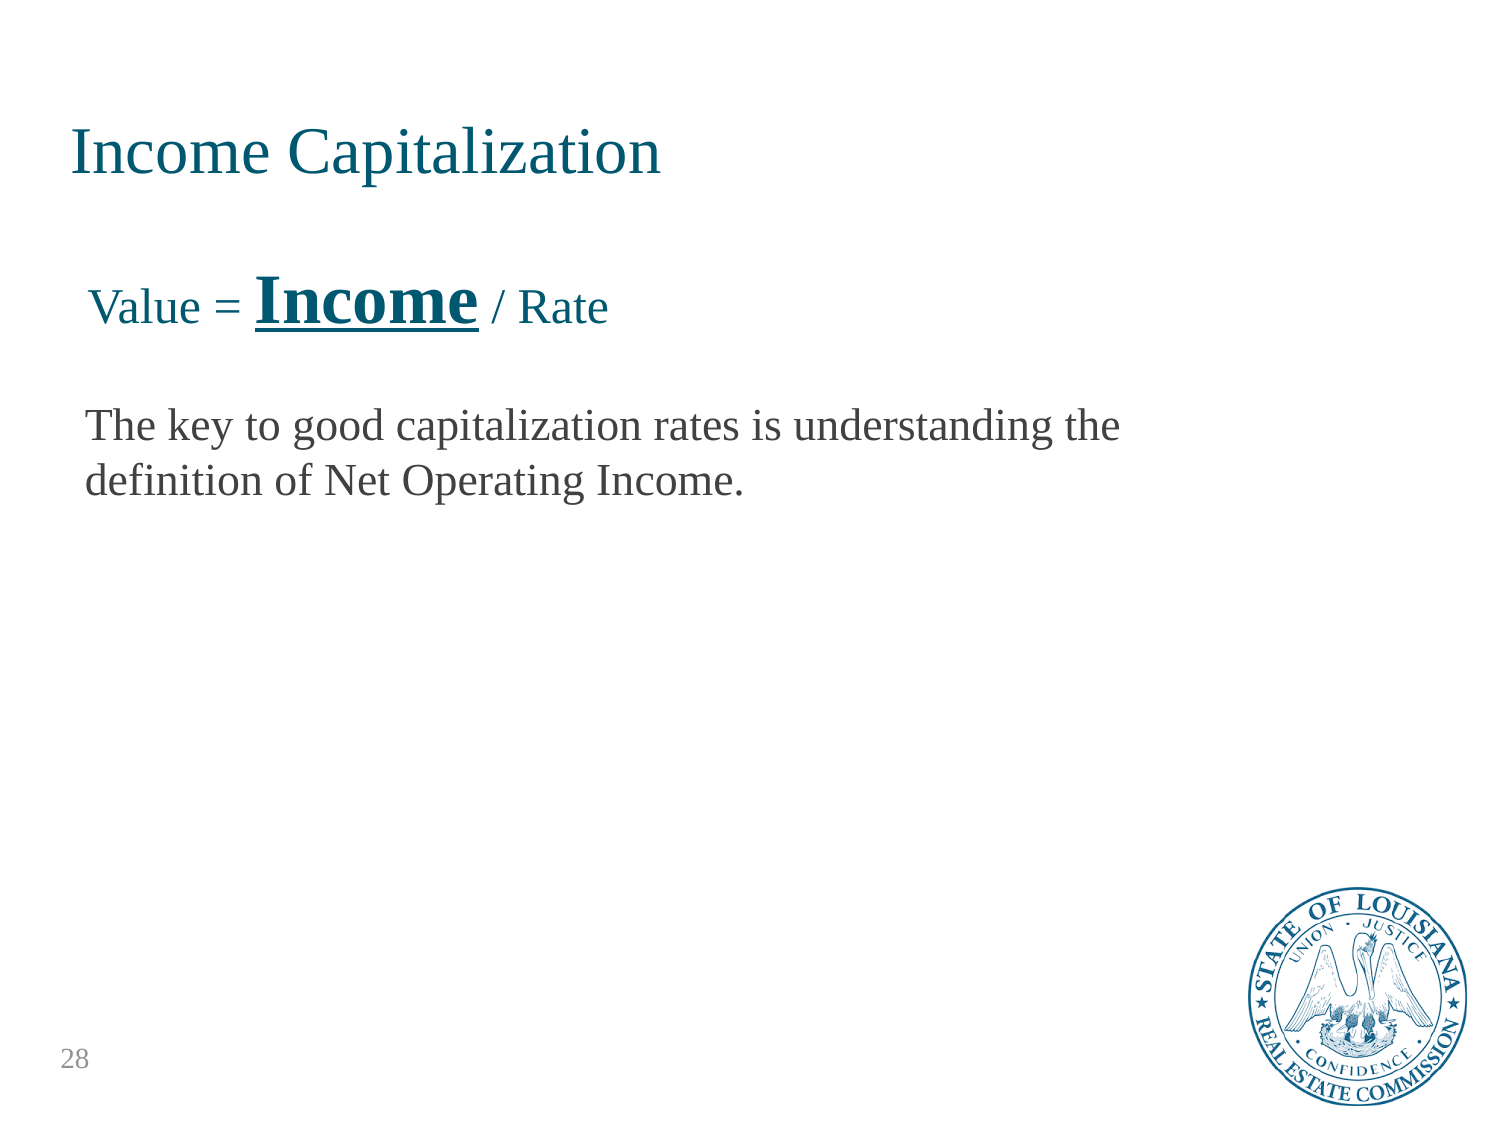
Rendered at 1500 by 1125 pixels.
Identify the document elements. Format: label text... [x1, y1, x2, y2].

picture [1377, 1016, 1467, 1106]
picture [1251, 890, 1467, 1106]
picture [1248, 1011, 1339, 1106]
picture [1248, 887, 1344, 983]
text_box Value = Income / Rate [72, 245, 625, 345]
text_box The key to good capitalization rates is understanding the definition of Net Operating Income. [70, 387, 1246, 512]
picture [1372, 887, 1467, 978]
slide_number 28 [45, 1026, 383, 1087]
title Income Capitalization [55, 109, 1500, 228]
